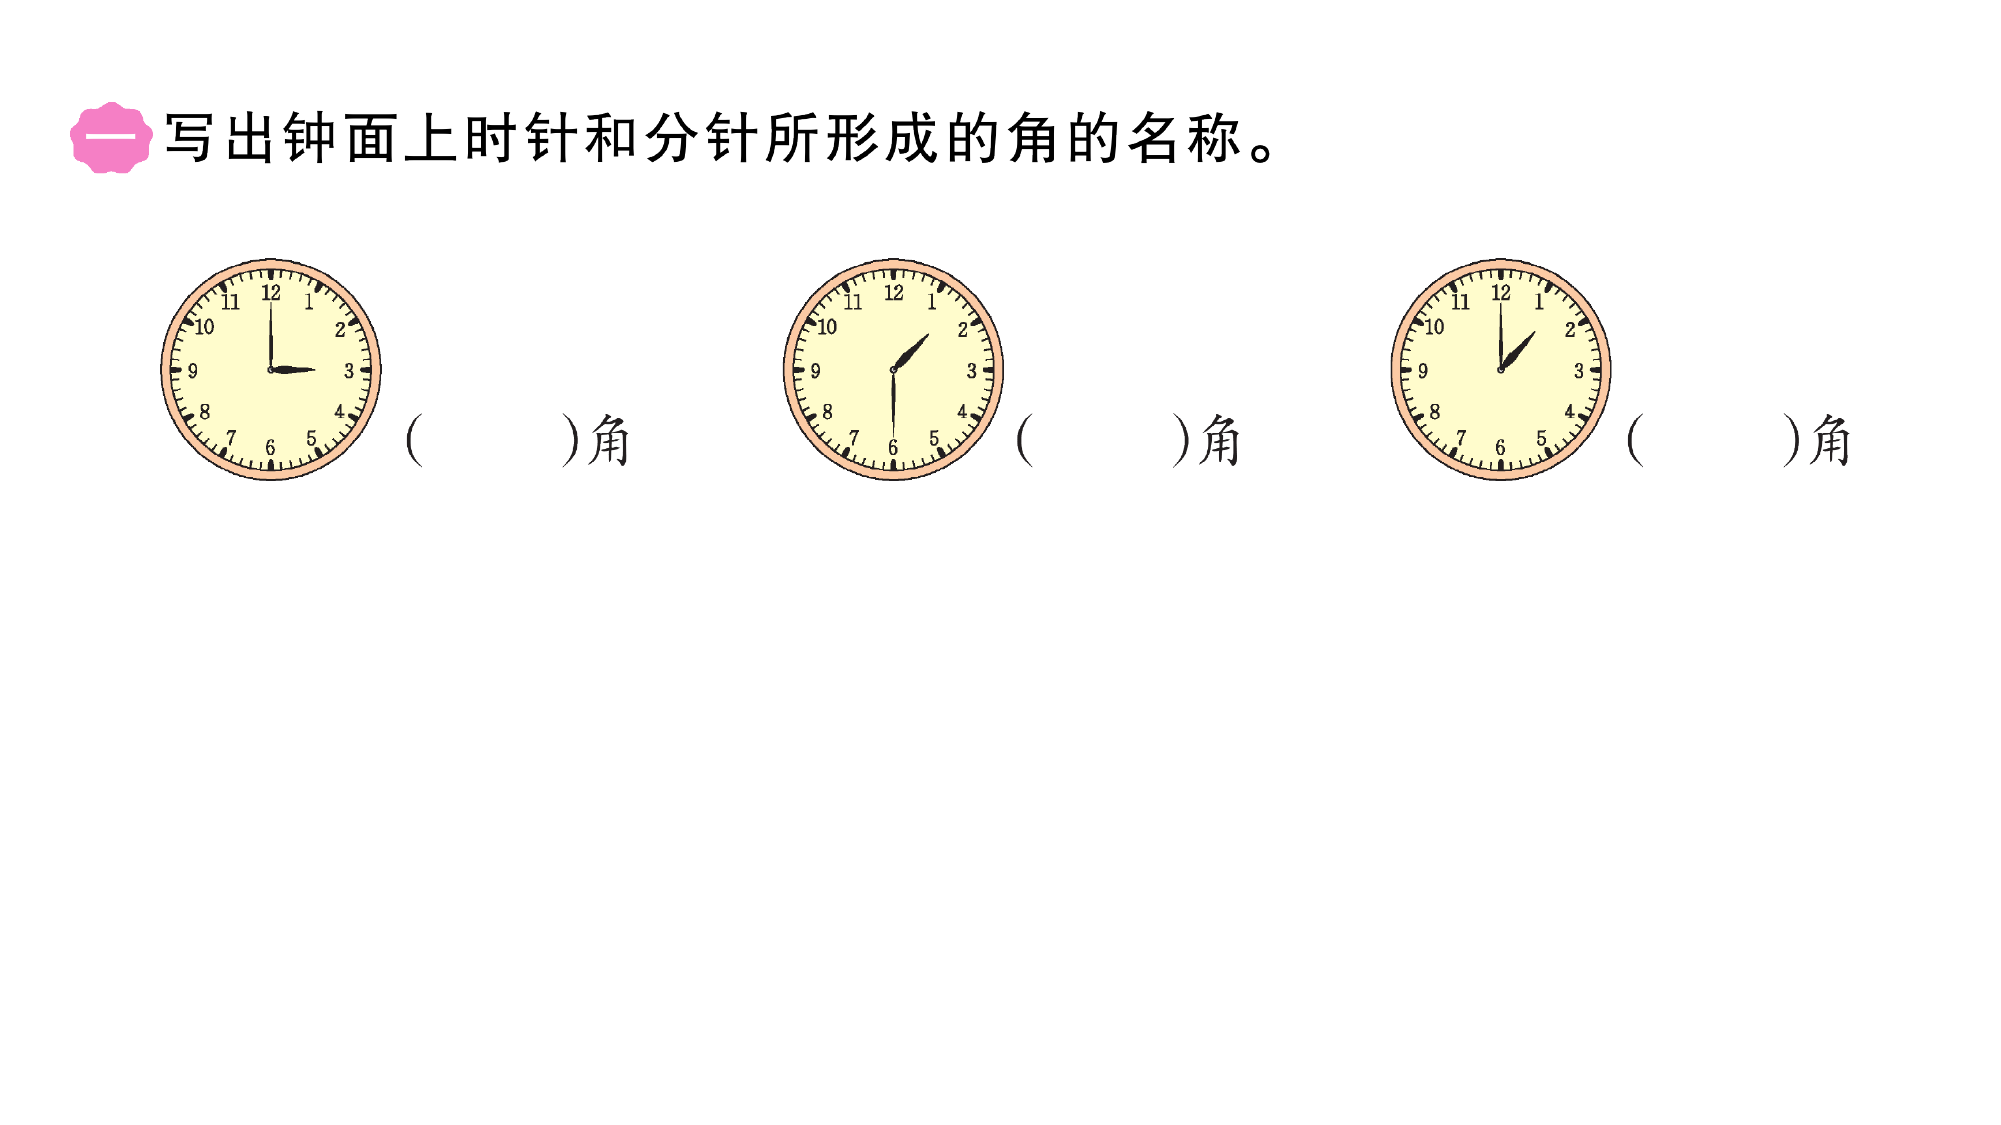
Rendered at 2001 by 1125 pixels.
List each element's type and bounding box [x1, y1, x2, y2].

picture [66, 89, 1957, 543]
